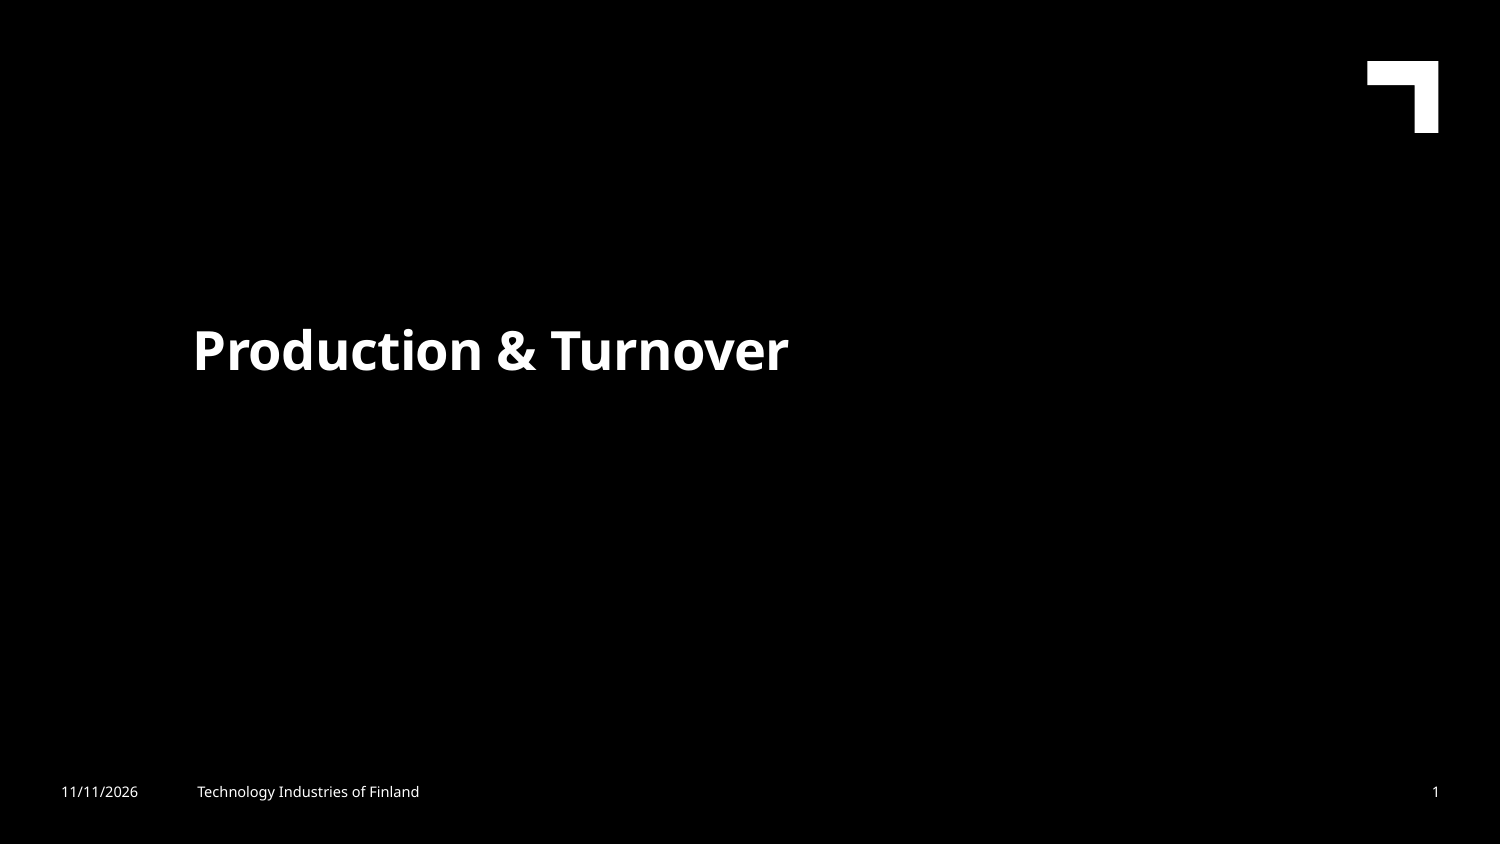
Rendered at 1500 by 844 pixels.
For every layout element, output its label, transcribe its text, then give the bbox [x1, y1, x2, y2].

footer Technology Industries of Finland [182, 775, 517, 803]
list Production & Turnover [175, 308, 1321, 500]
slide_number 1 [1313, 775, 1456, 803]
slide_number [46, 775, 182, 803]
